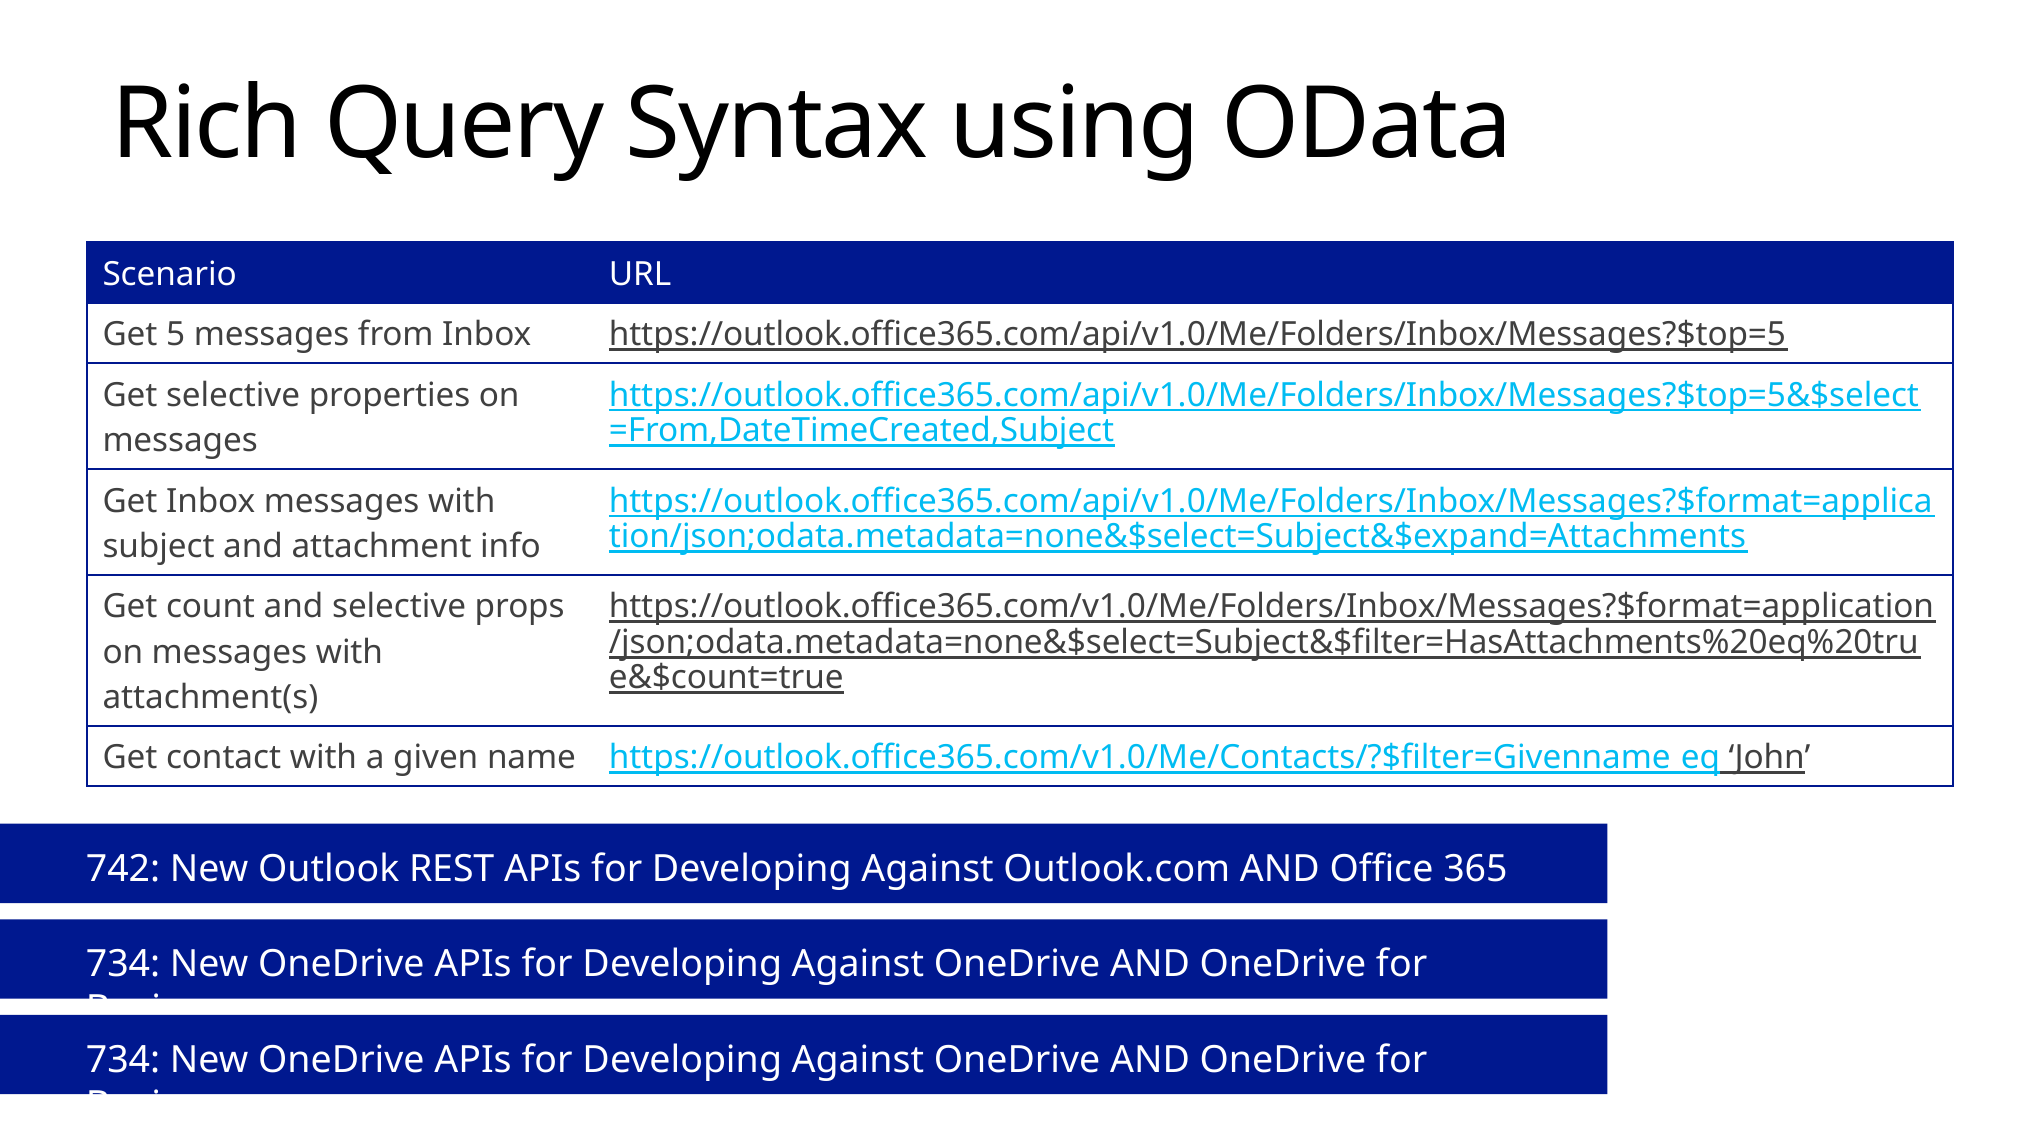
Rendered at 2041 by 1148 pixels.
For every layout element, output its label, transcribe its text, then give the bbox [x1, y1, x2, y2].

table_cell Get count and selective props on messages with attachment(s) [88, 576, 594, 725]
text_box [0, 1014, 1608, 1095]
table_cell Get selective properties on messages [88, 364, 594, 468]
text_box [0, 918, 1608, 999]
table_cell Get contact with a given name [88, 727, 594, 785]
table_cell Get Inbox messages with subject and attachment info [88, 470, 594, 574]
table_cell https://outlook.office365.com/api/v1.0/Me/Folders/Inbox/Messages?$top=5&$select=From,DateTimeCreated,Subject [594, 364, 1952, 468]
table_header Scenario [88, 243, 594, 302]
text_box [0, 823, 1608, 904]
table_cell https://outlook.office365.com/api/v1.0/Me/Folders/Inbox/Messages?$top=5 [594, 304, 1952, 362]
table_cell https://outlook.office365.com/v1.0/Me/Folders/Inbox/Messages?$format=application/json;odata.metadata=none&$select=Subject&$filter=HasAttachments%20eq%20true&$count=true [594, 576, 1952, 725]
table_header URL [594, 243, 1952, 302]
table_cell https://outlook.office365.com/api/v1.0/Me/Folders/Inbox/Messages?$format=application/json;odata.metadata=none&$select=Subject&$expand=Attachments [594, 470, 1952, 574]
table_cell https://outlook.office365.com/v1.0/Me/Contacts/?$filter=Givenname eq ‘John’ [594, 727, 1952, 785]
table_cell Get 5 messages from Inbox [88, 304, 594, 362]
title Rich Query Syntax using OData [87, 55, 1953, 241]
